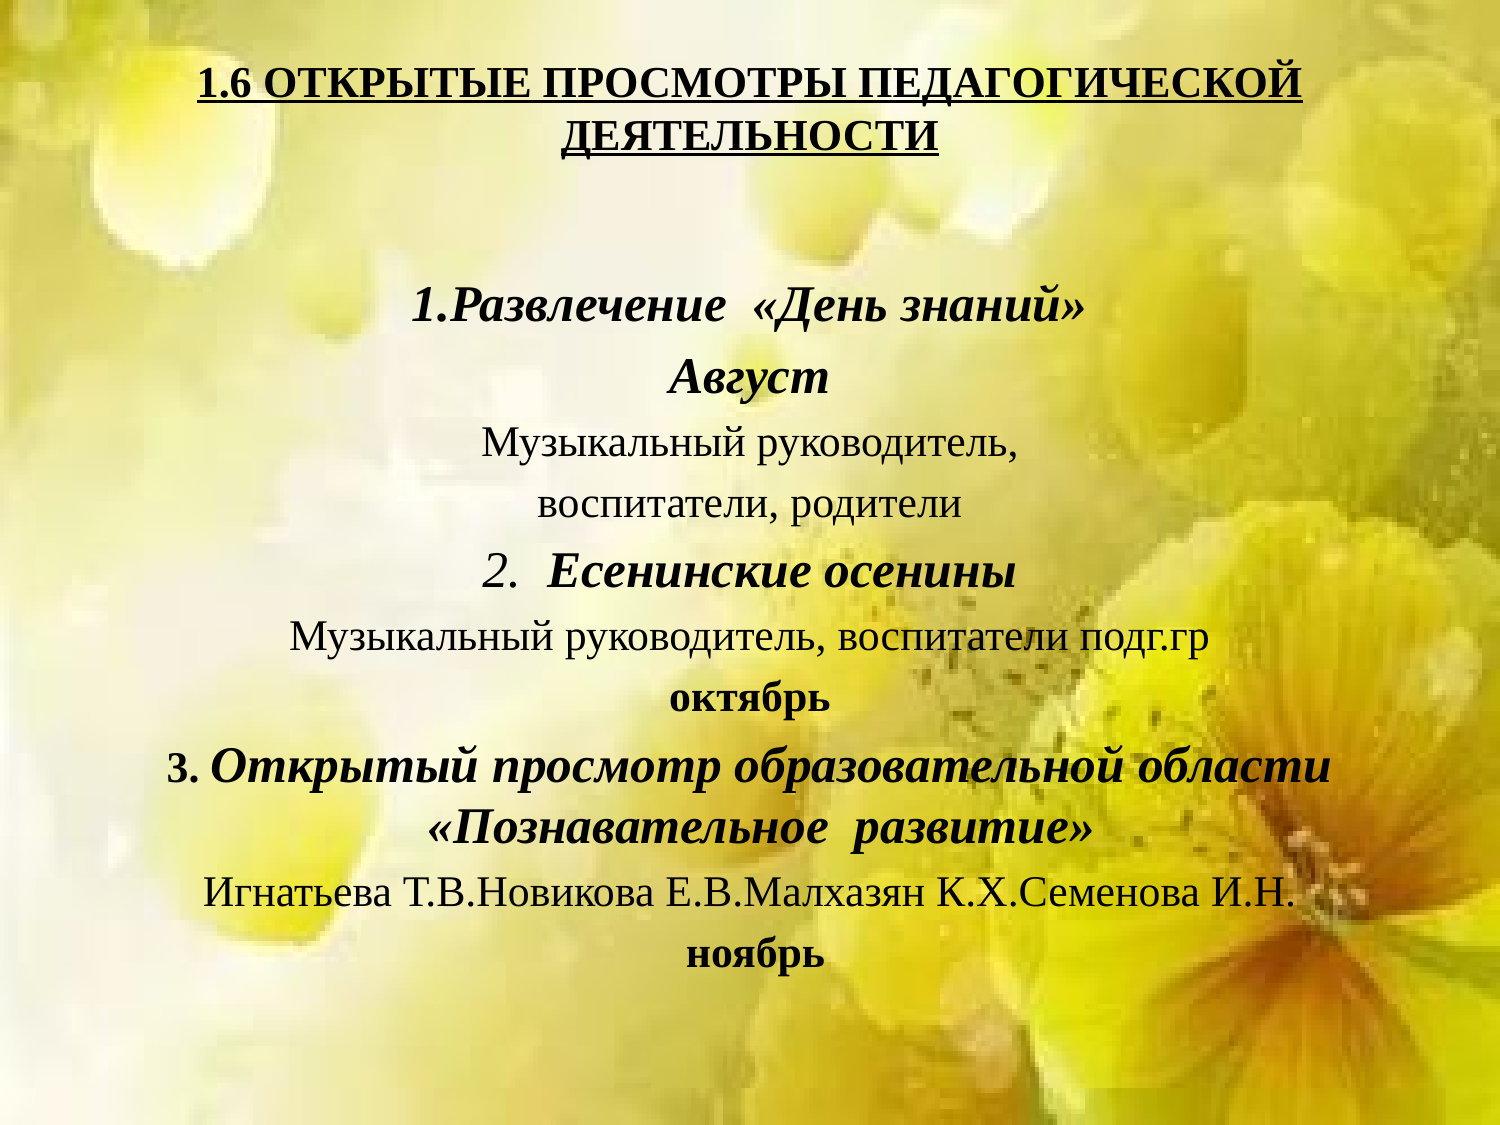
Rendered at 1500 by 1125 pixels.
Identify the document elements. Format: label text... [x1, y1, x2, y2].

title 1.6 ОТКРЫТЫЕ ПРОСМОТРЫ ПЕДАГОГИЧЕСКОЙ ДЕЯТЕЛЬНОСТИ [75, 45, 1425, 233]
list 1.Развлечение «День знаний» Август Музыкальный руководитель, воспитатели, родители 2. Есенинские осенины Музыкальный руководитель, воспитатели подг.гр октябрь 3. Открытый просмотр образовательной области «Познавательное развитие» Игнатьева Т.В.Новикова Е.В.Малхазян К.Х.Семенова И.Н. ноябрь [75, 262, 1425, 1050]
picture [0, 0, 1500, 1125]
